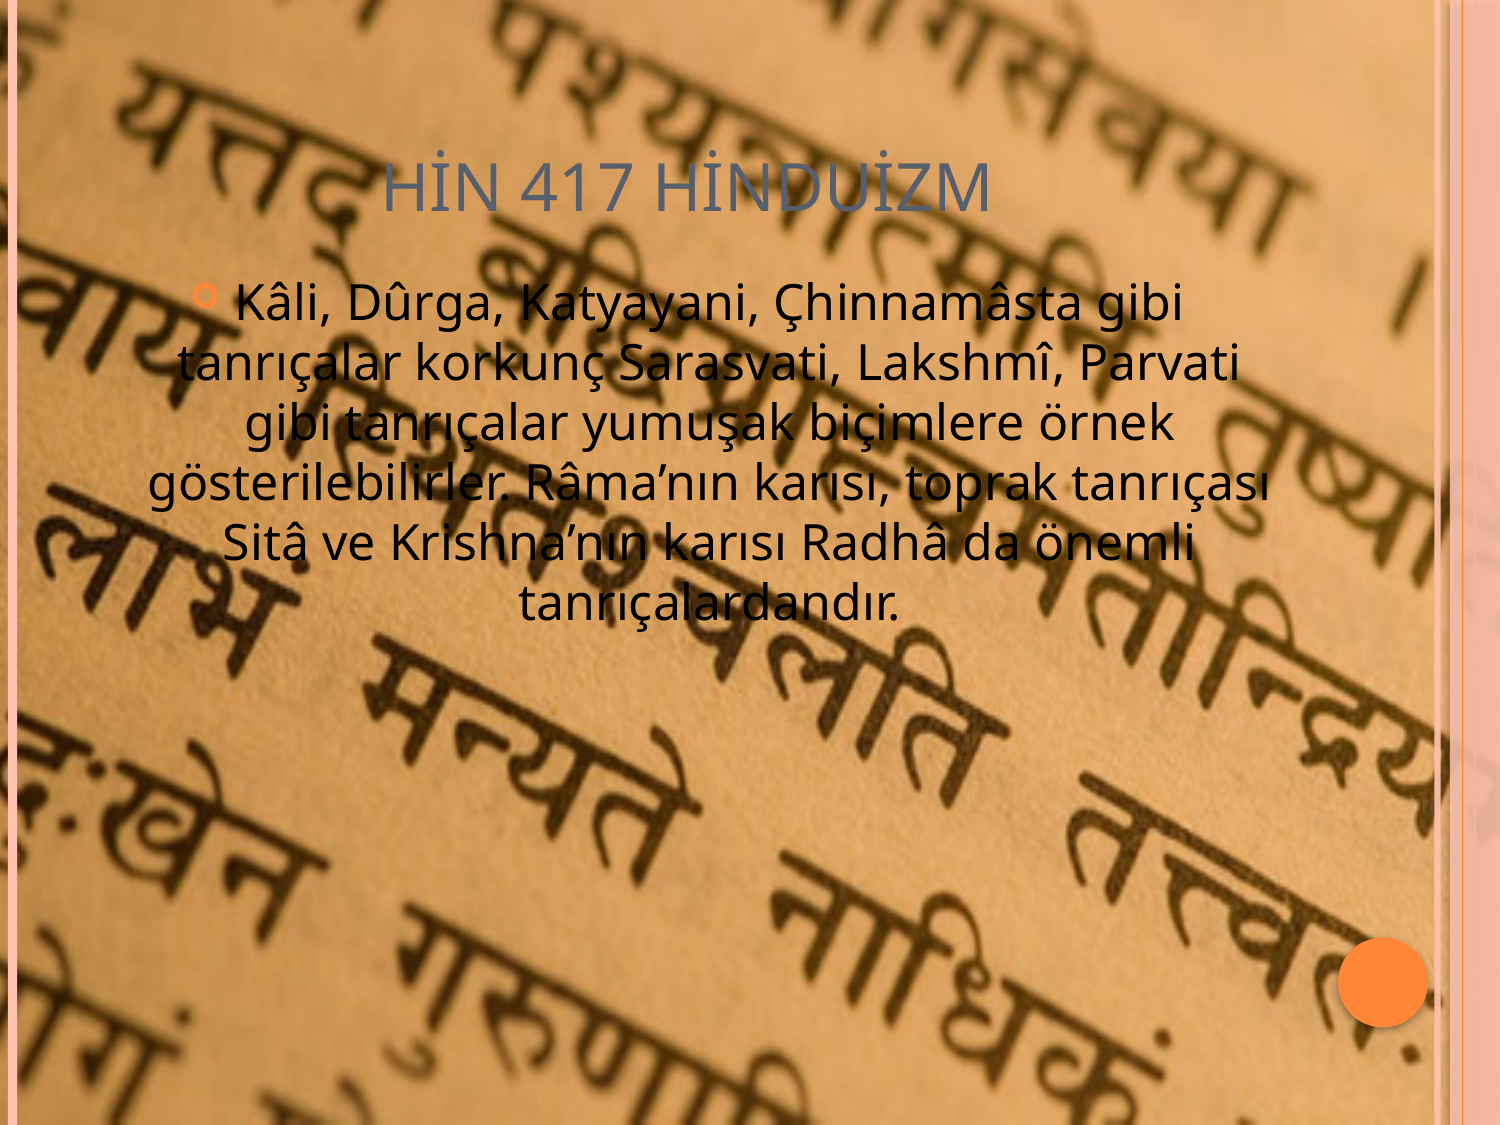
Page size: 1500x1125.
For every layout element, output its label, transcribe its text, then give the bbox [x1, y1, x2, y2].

picture [18, 0, 1434, 1125]
title HİN 417 HİNDUİZM [75, 45, 1300, 233]
picture [0, 0, 7, 1125]
list Kâli, Dûrga, Katyayani, Çhinnamâsta gibi tanrıçalar korkunç Sarasvati, Lakshmî, Parvati gibi tanrıçalar yumuşak biçimlere örnek gösterilebilirler. Râma’nın karısı, toprak tanrıçası Sitâ ve Krishna’nın karısı Radhâ da önemli tanrıçalardandır. [75, 262, 1300, 1062]
picture [1441, 0, 1449, 1125]
